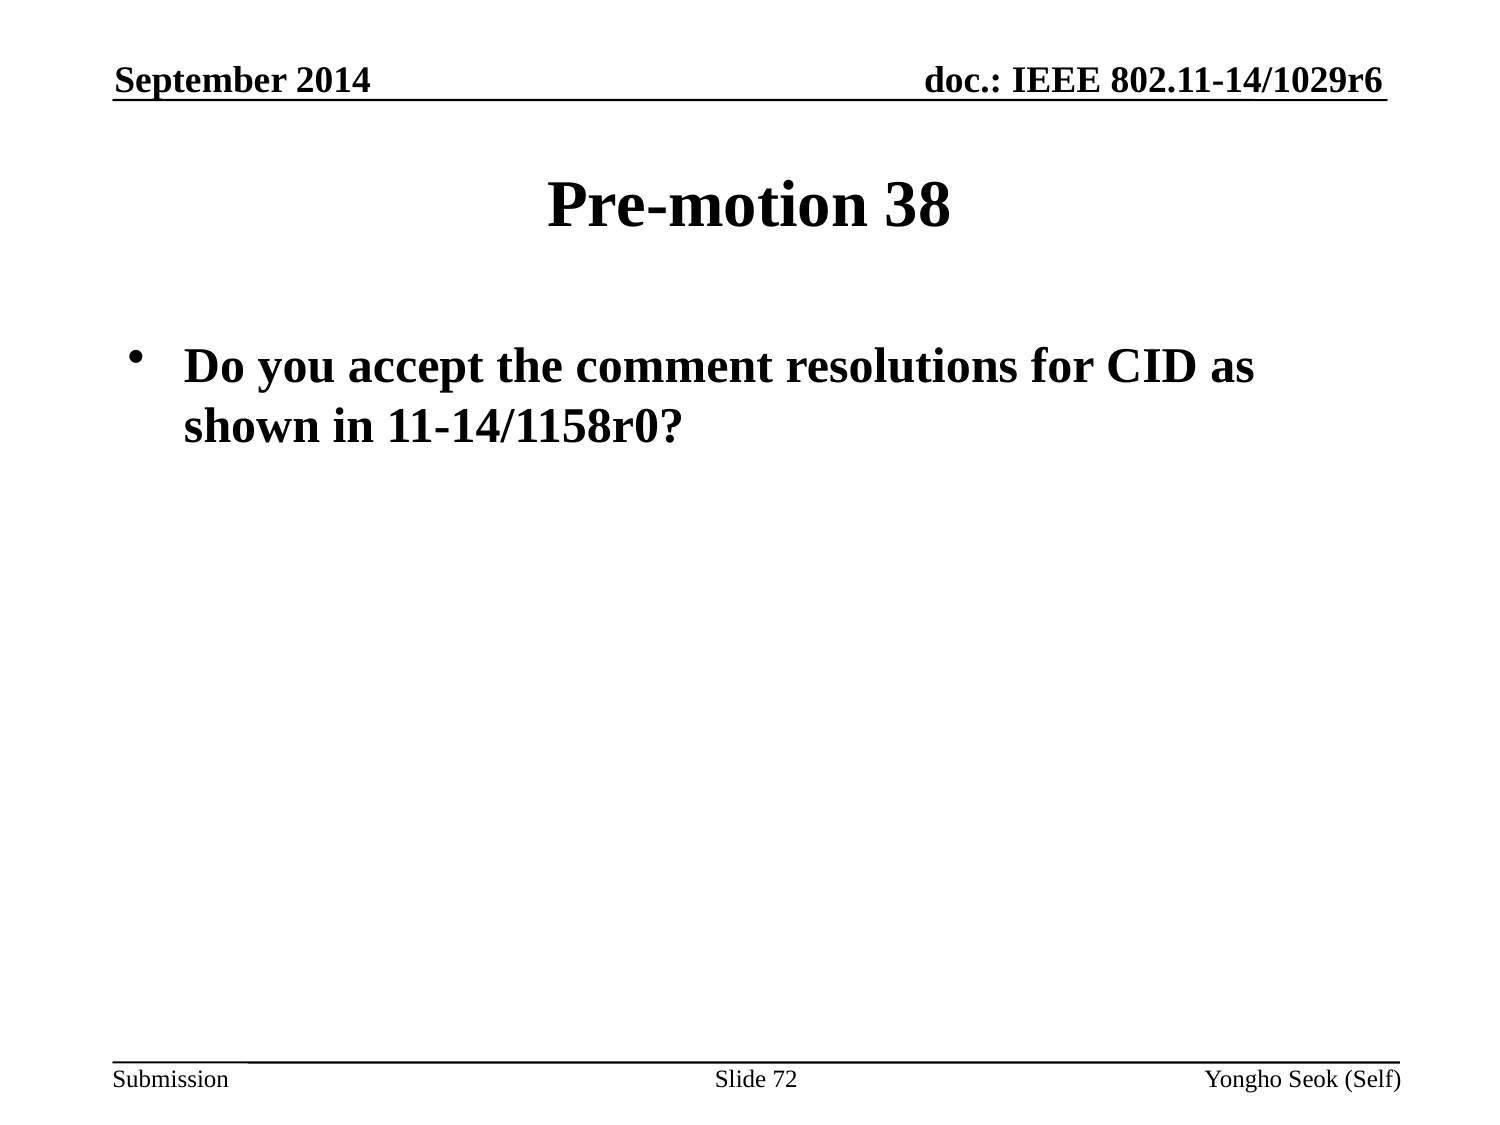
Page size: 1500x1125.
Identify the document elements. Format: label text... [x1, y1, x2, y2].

slide_number Slide 72 [712, 1061, 800, 1093]
footer Yongho Seok (Self) [1201, 1061, 1402, 1093]
title Pre-motion 38 [112, 112, 1388, 288]
list Do you accept the comment resolutions for CID as shown in 11-14/1158r0? [112, 324, 1388, 1001]
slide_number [114, 54, 374, 101]
